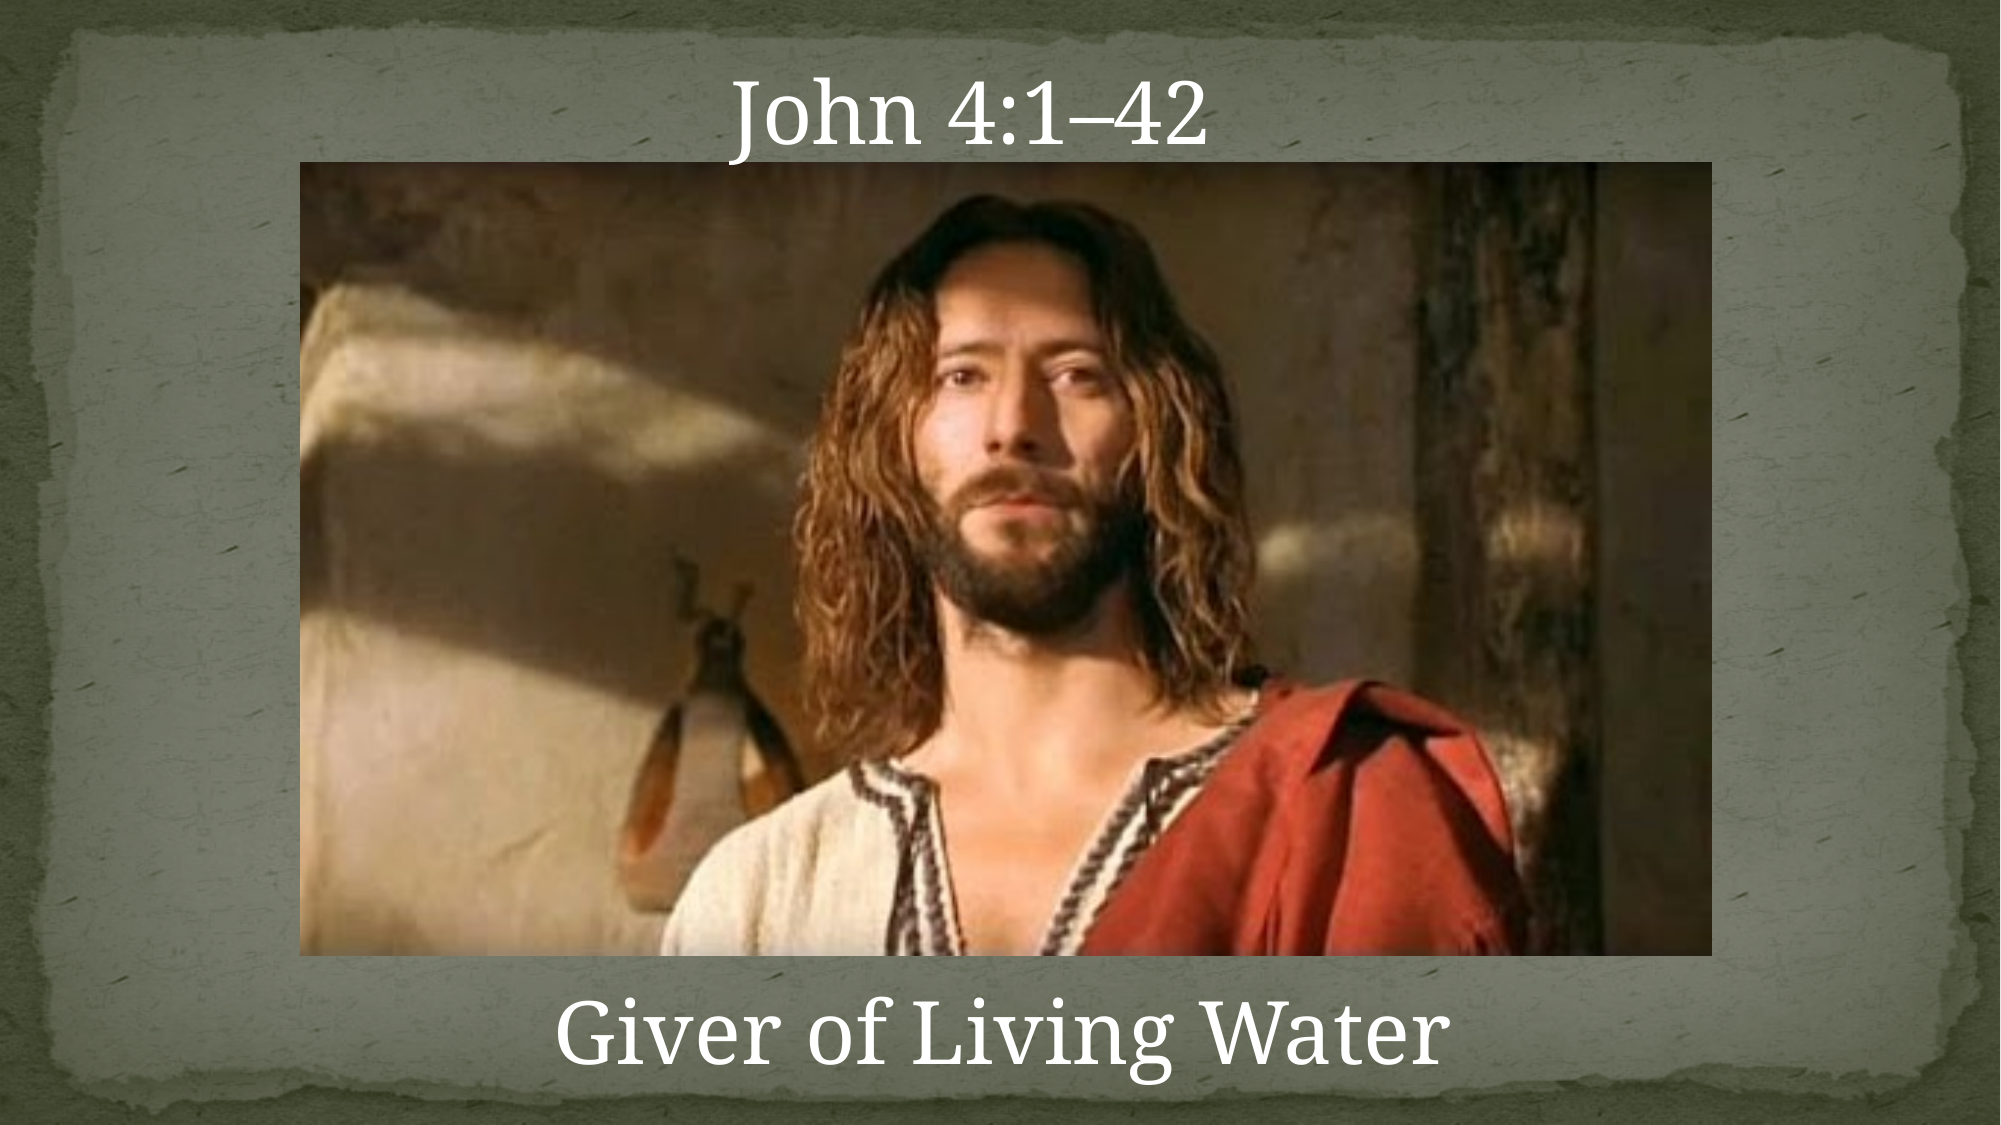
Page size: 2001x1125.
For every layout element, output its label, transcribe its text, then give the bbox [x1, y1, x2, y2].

text_box John 4:1–42 [439, 49, 1527, 150]
text_box Giver of Living Water [484, 969, 1522, 1089]
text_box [302, 164, 1711, 954]
